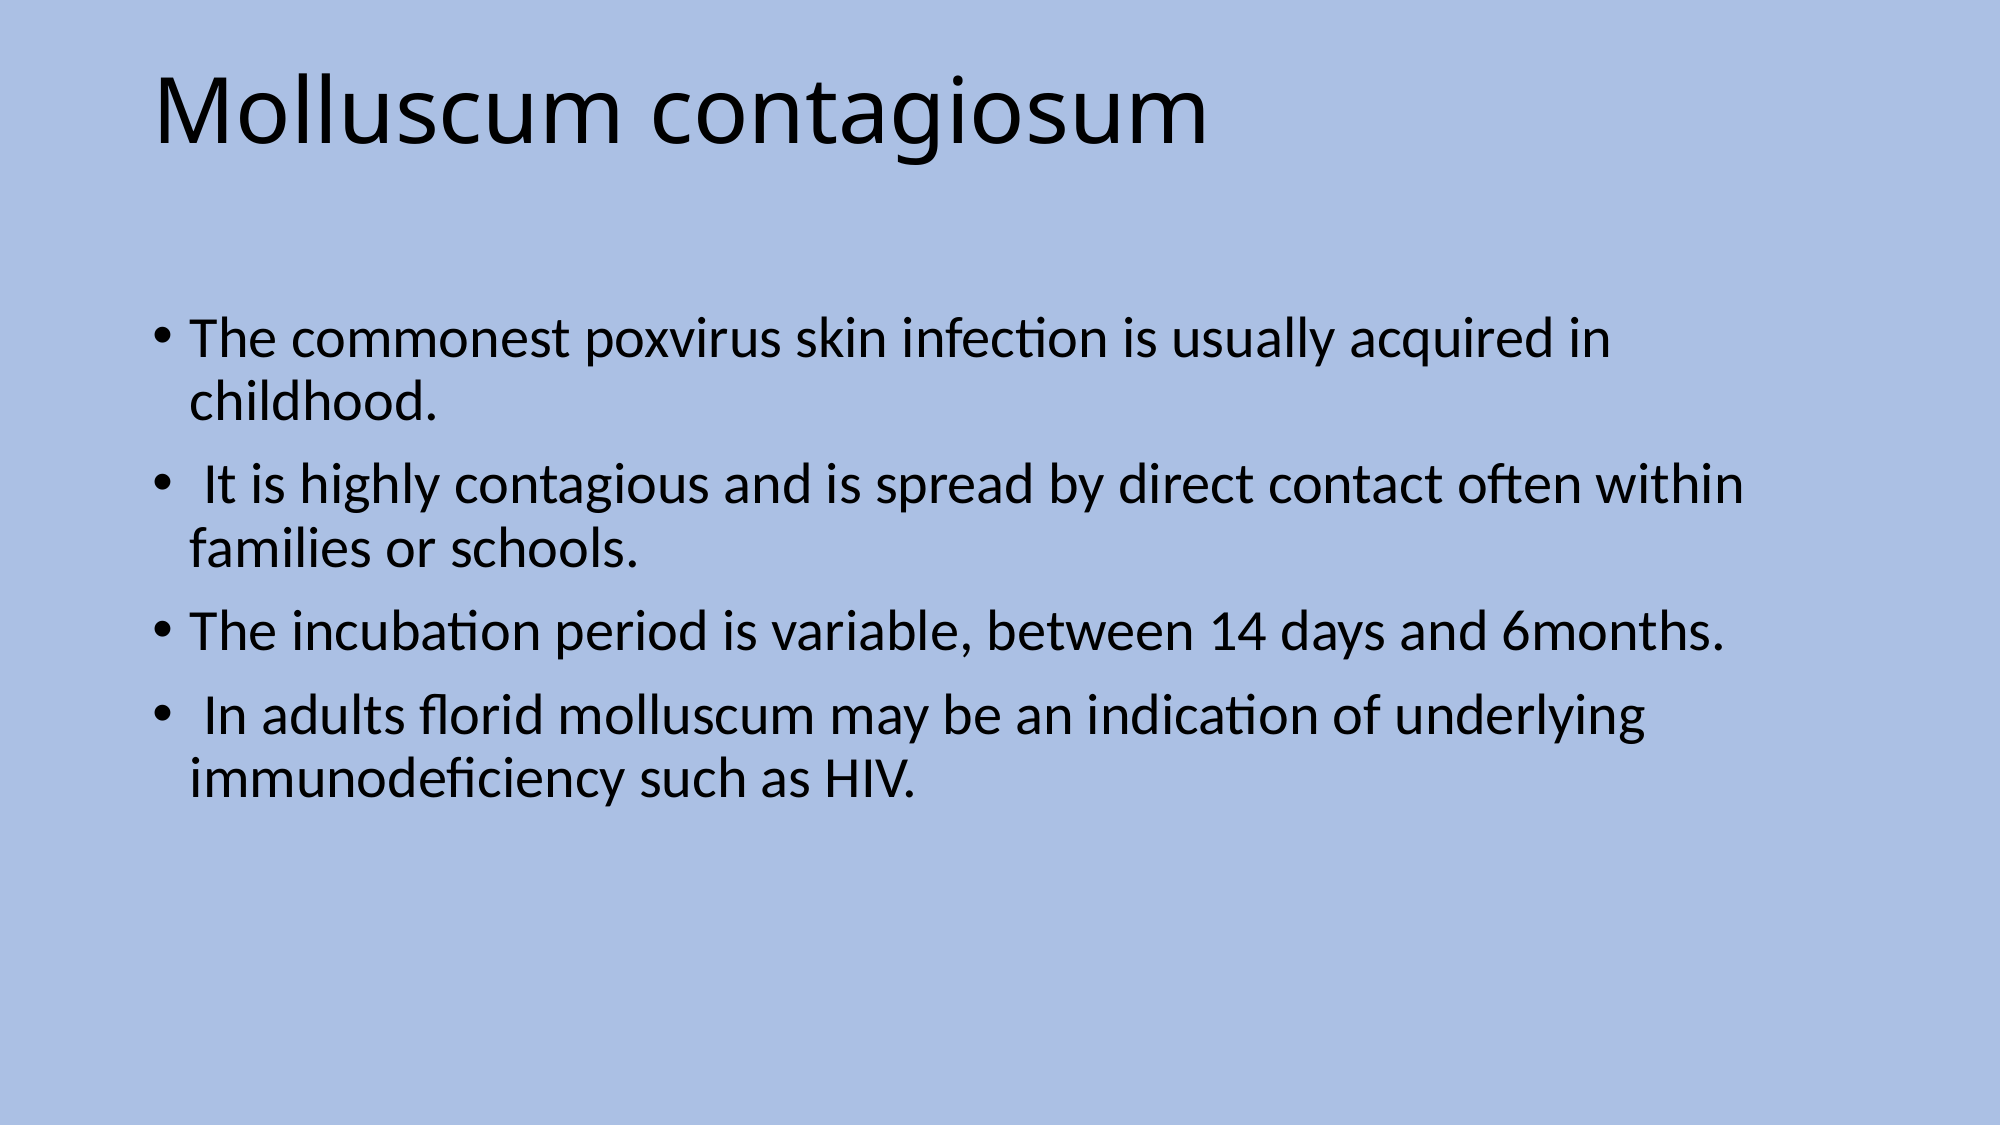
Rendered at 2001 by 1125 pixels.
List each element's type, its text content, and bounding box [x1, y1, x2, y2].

list The commonest poxvirus skin infection is usually acquired in childhood. It is highly contagious and is spread by direct contact often within families or schools. The incubation period is variable, between 14 days and 6months. In adults florid molluscum may be an indication of underlying immunodeficiency such as HIV. [137, 299, 1863, 1014]
title Molluscum contagiosum [137, 59, 1863, 278]
